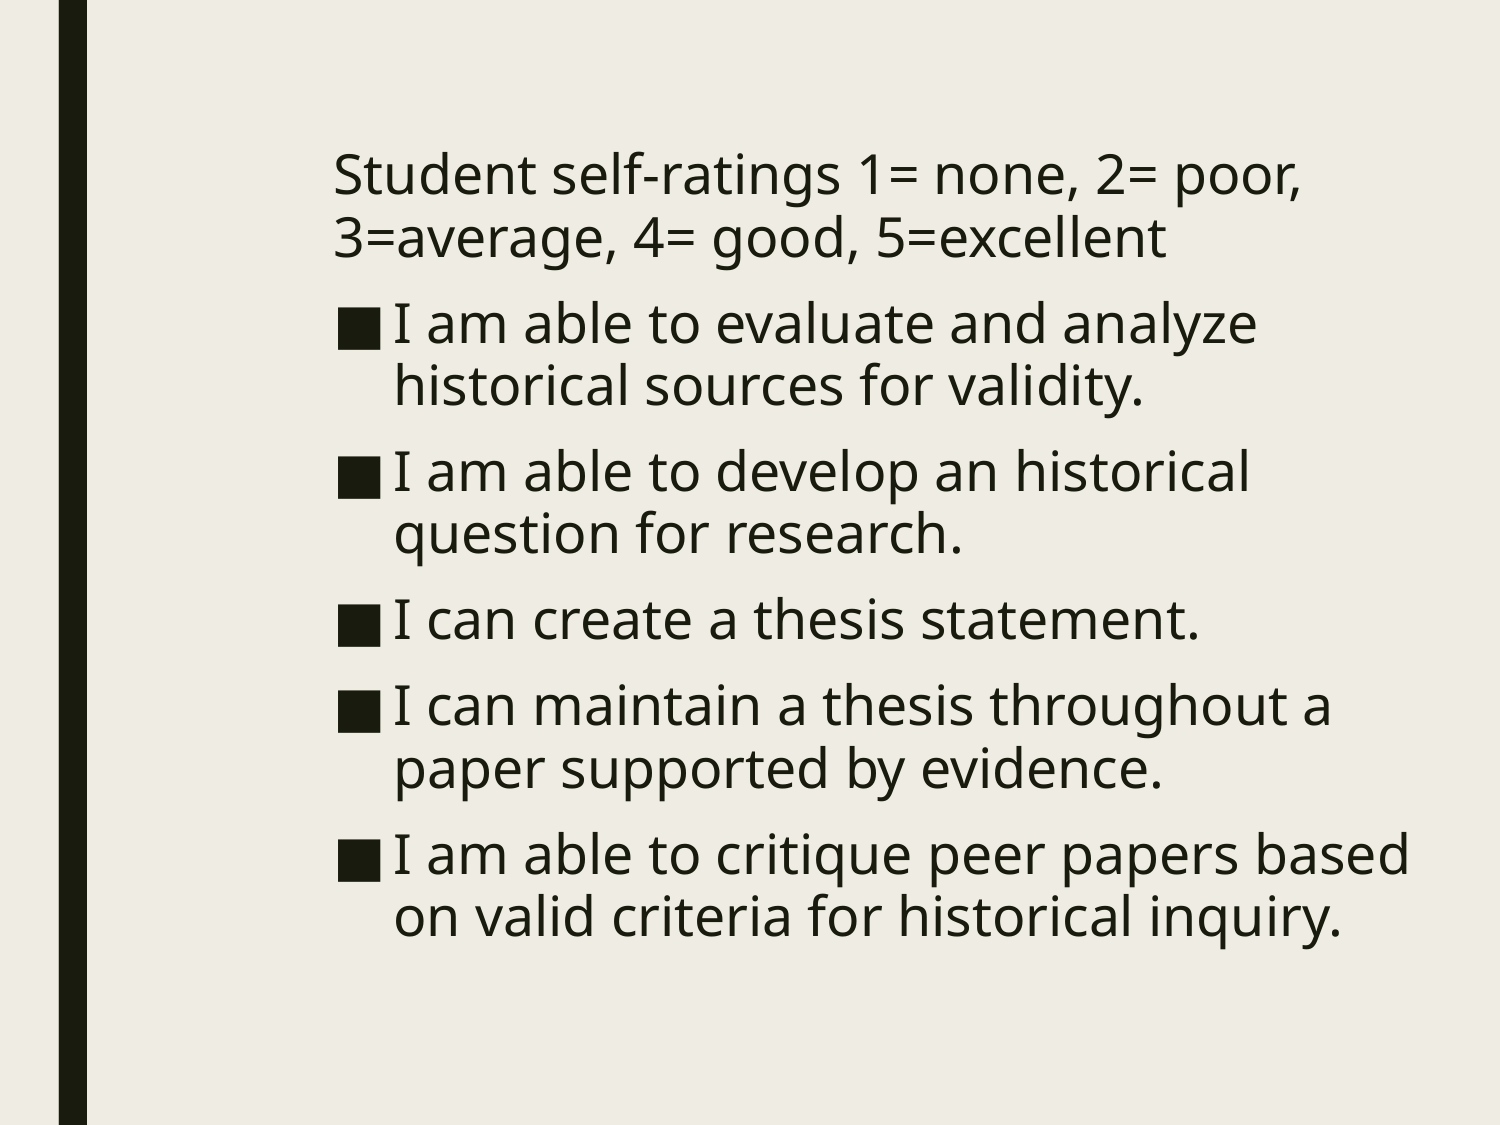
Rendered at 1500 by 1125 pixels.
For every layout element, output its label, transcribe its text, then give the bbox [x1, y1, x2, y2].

list Student self-ratings 1= none, 2= poor, 3=average, 4= good, 5=excellent I am able to evaluate and analyze historical sources for validity. I am able to develop an historical question for research. I can create a thesis statement. I can maintain a thesis throughout a paper supported by evidence. I am able to critique peer papers based on valid criteria for historical inquiry. [318, 137, 1500, 963]
